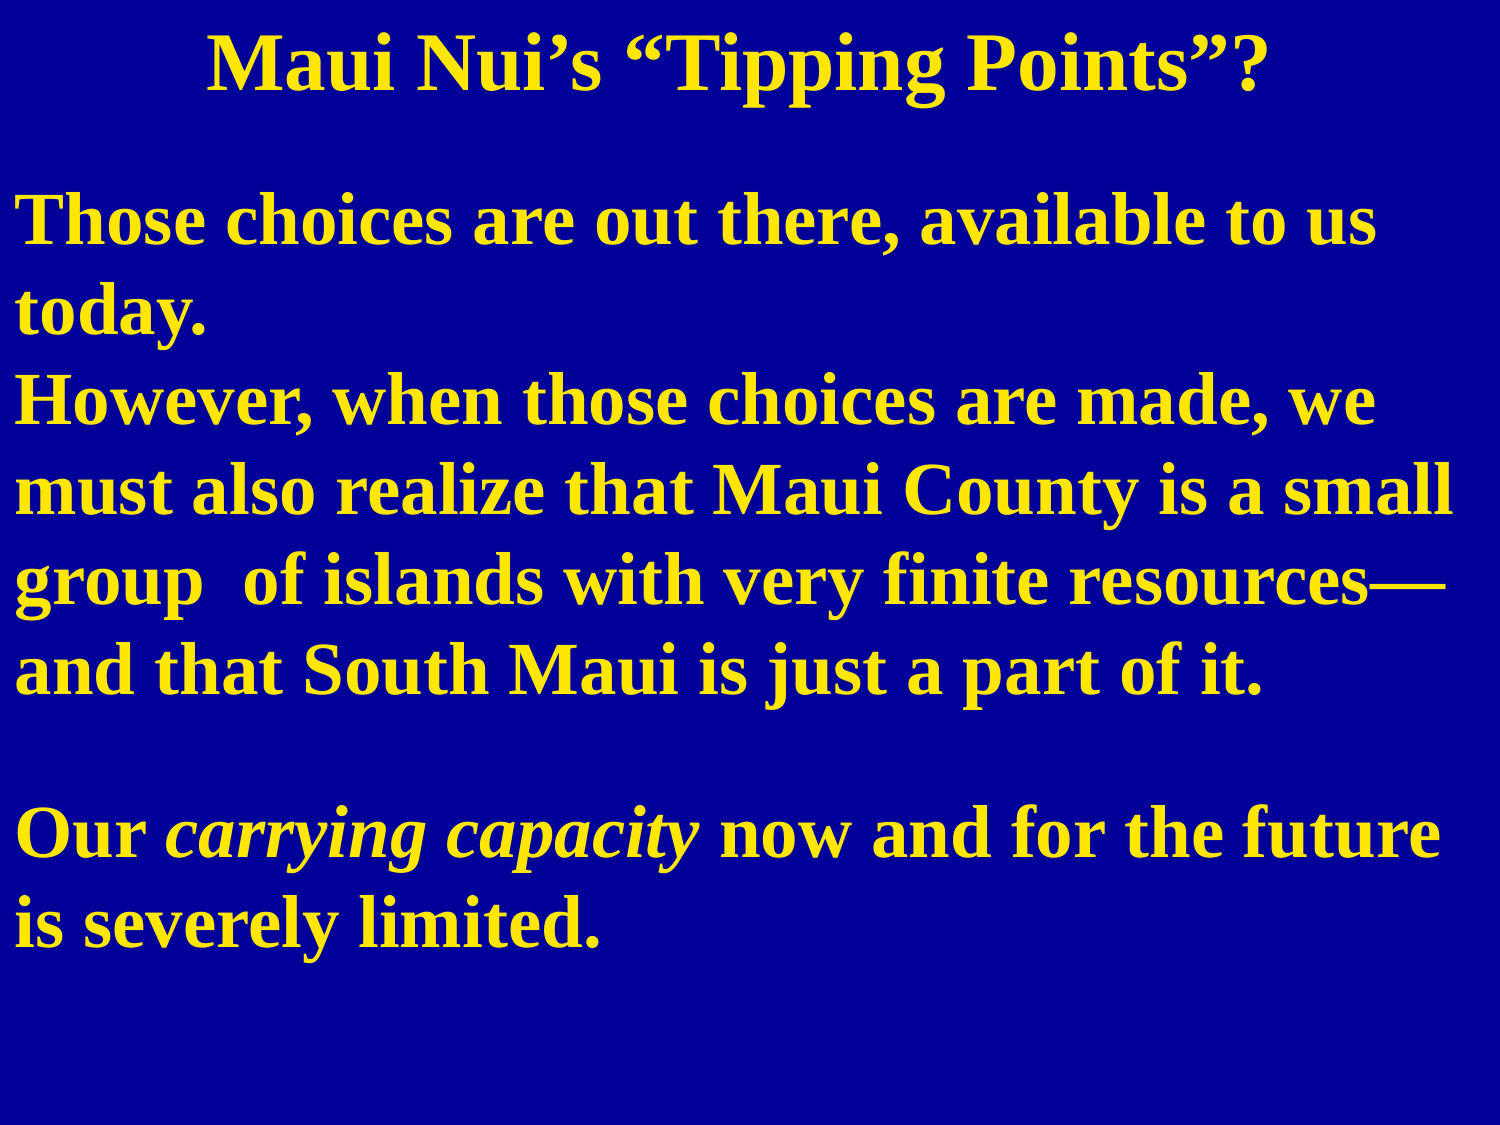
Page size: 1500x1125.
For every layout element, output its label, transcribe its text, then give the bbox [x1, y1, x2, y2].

text_box Those choices are out there, available to us today. However, when those choices are made, we must also realize that Maui County is a small group of islands with very finite resources—and that South Maui is just a part of it. [0, 162, 1500, 718]
text_box Maui Nui’s “Tipping Points”? [0, 0, 1500, 115]
text_box Our carrying capacity now and for the future is severely limited. [0, 774, 1500, 970]
